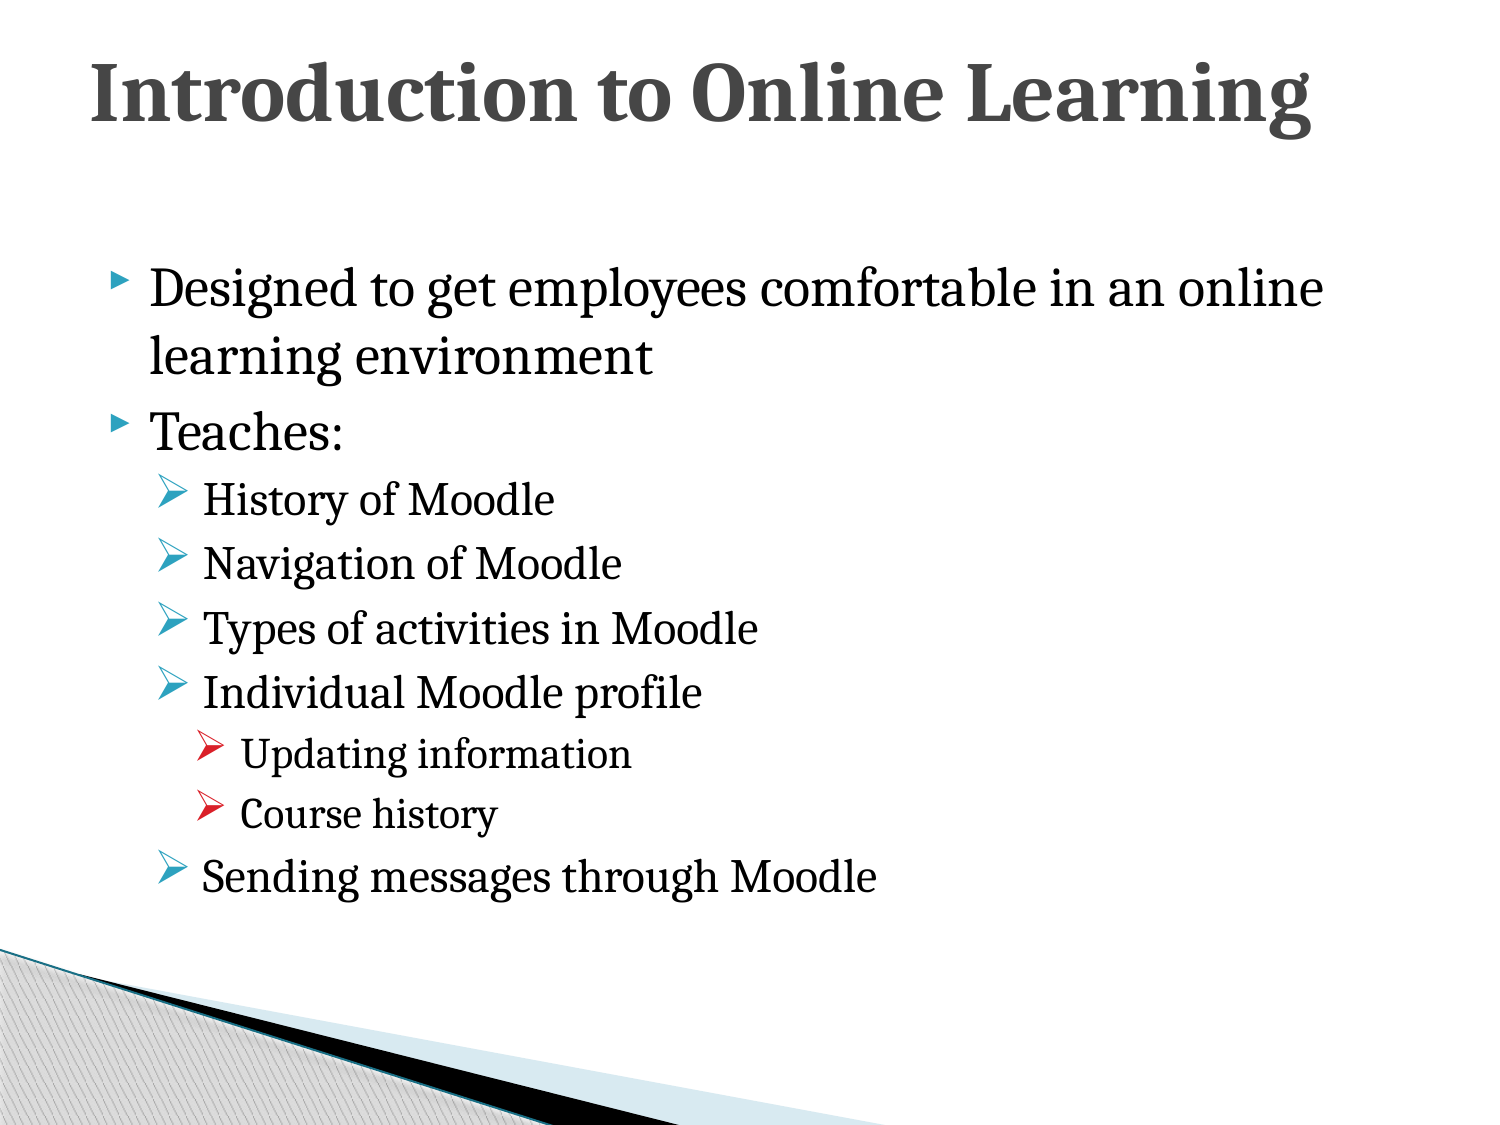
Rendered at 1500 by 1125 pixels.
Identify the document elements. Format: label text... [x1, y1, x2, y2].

title Introduction to Online Learning [75, 45, 1425, 233]
list Designed to get employees comfortable in an online learning environment Teaches: History of Moodle Navigation of Moodle Types of activities in Moodle Individual Moodle profile Updating information Course history Sending messages through Moodle [75, 243, 1425, 986]
